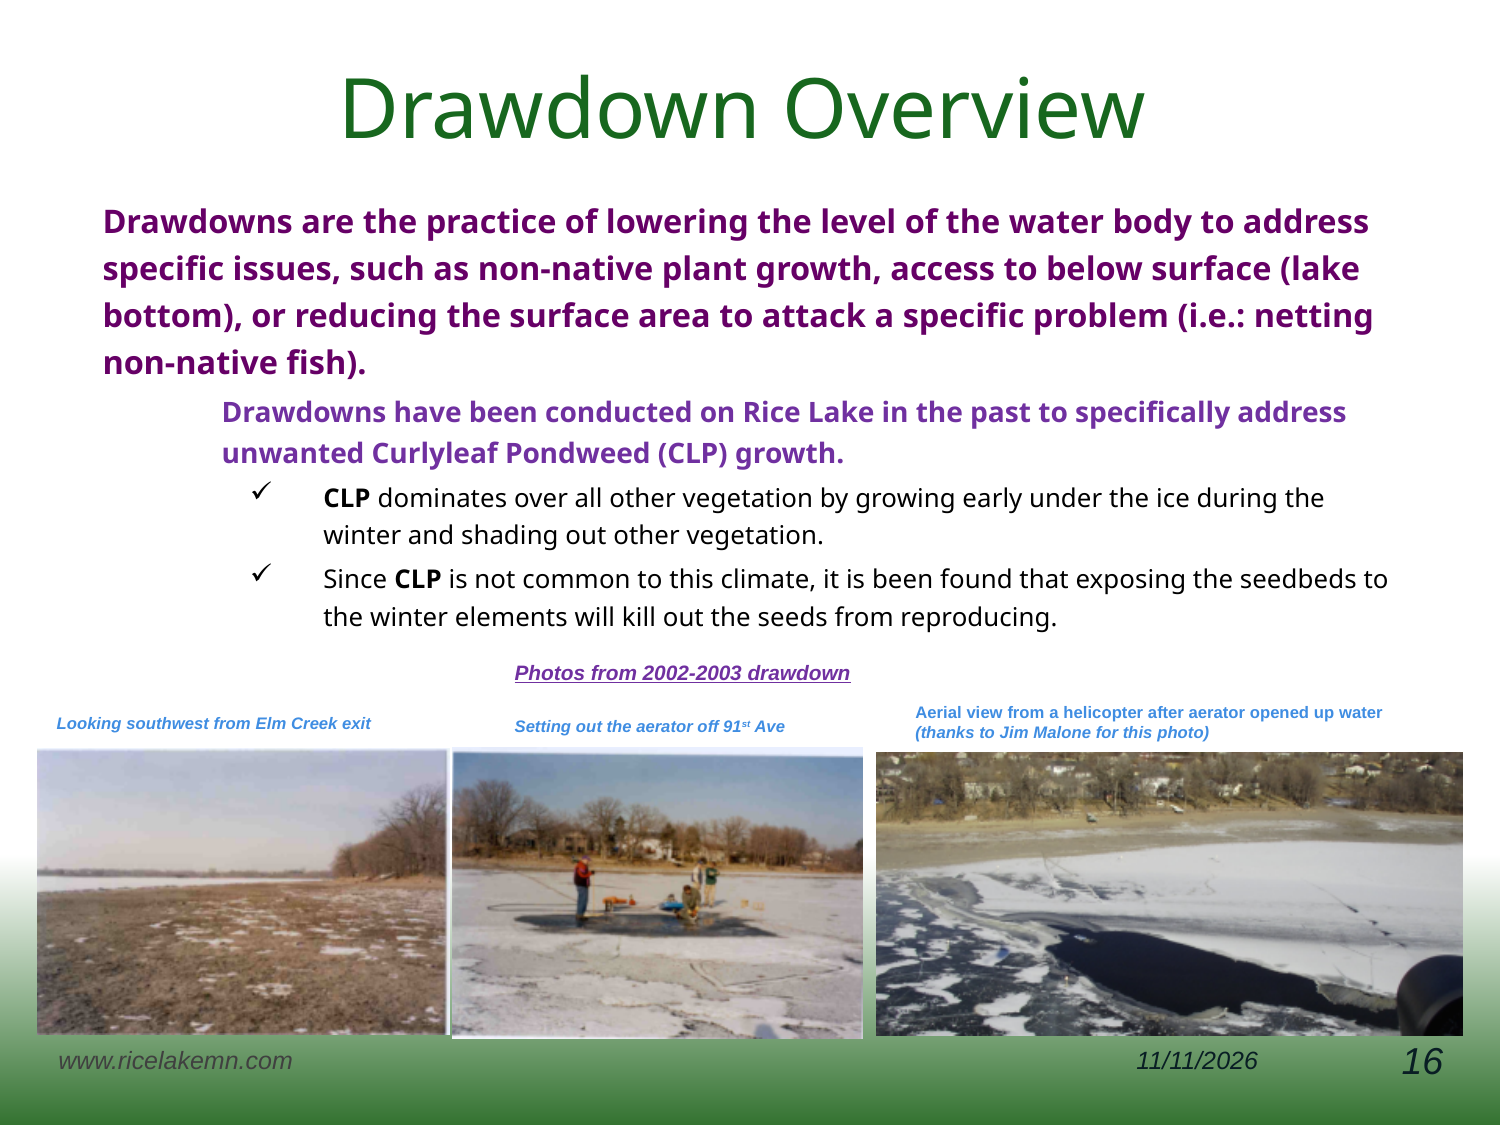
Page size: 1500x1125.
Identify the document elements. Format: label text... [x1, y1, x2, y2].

picture [36, 747, 451, 1035]
text_box Aerial view from a helicopter after aerator opened up water (thanks to Jim Malone for this photo) [900, 694, 1439, 748]
text_box Looking southwest from Elm Creek exit [41, 705, 399, 745]
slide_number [923, 1049, 1274, 1090]
picture [875, 751, 1463, 1036]
slide_number 16 [1295, 1049, 1459, 1090]
picture [452, 747, 863, 1040]
list Drawdowns are the practice of lowering the level of the water body to address specific issues, such as non-native plant growth, access to below surface (lake bottom), or reducing the surface area to attack a specific problem (i.e.: netting non-native fish). Drawdowns have been conducted on Rice Lake in the past to specifically address unwanted Curlyleaf Pondweed (CLP) growth. CLP dominates over all other vegetation by growing early under the ice during the winter and shading out other vegetation. Since CLP is not common to this climate, it is been found that exposing the seedbeds to the winter elements will kill out the seeds from reproducing. [87, 186, 1407, 649]
text_box Setting out the aerator off 91st Ave [499, 708, 857, 744]
text_box Photos from 2002-2003 drawdown [499, 651, 955, 717]
title Drawdown Overview [75, 50, 1410, 163]
footer www.ricelakemn.com [43, 1047, 838, 1090]
